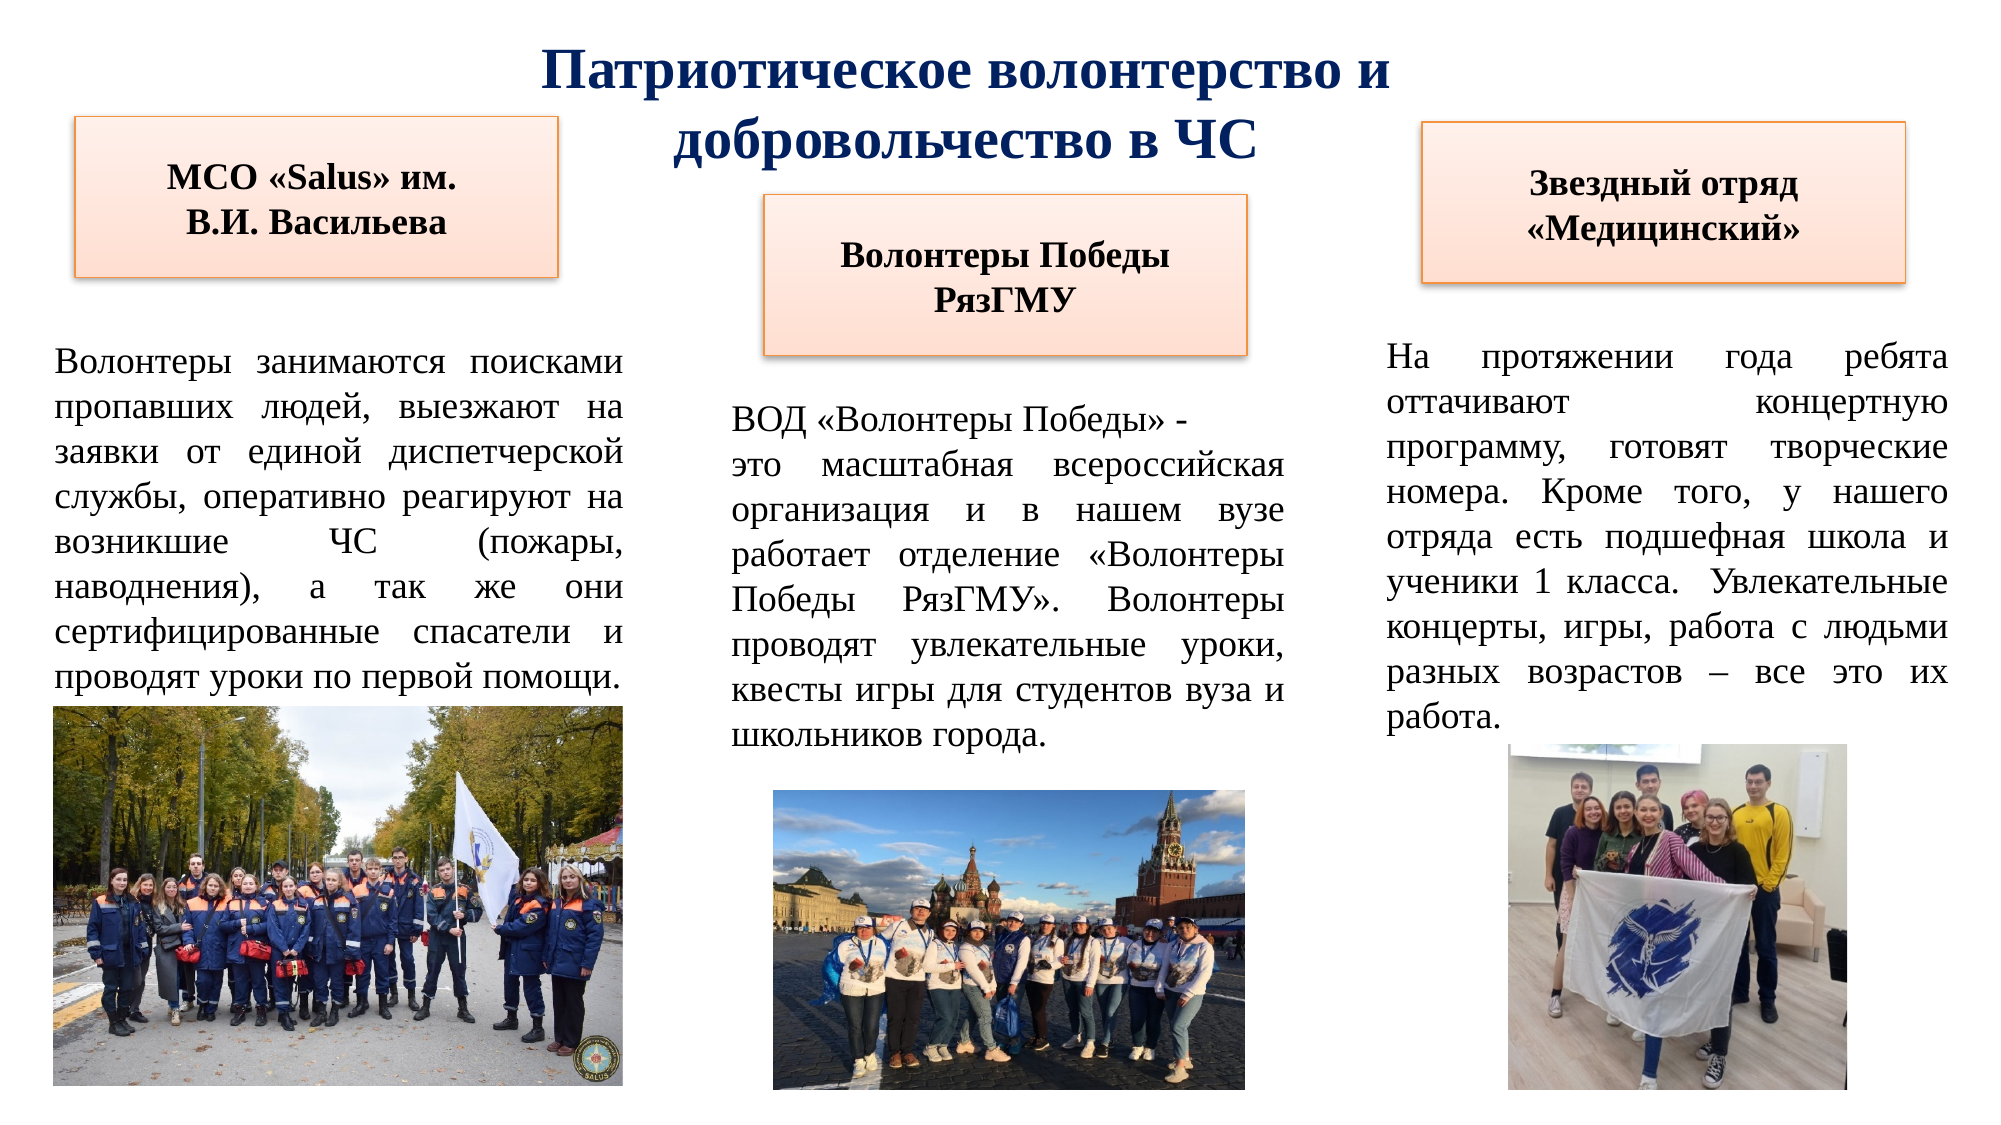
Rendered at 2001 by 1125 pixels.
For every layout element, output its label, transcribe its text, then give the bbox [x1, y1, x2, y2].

text_box ВОД «Волонтеры Победы» - это масштабная всероссийская организация и в нашем вузе работает отделение «Волонтеры Победы РязГМУ». Волонтеры проводят увлекательные уроки, квесты игры для студентов вуза и школьников города. [716, 386, 1300, 762]
text_box Волонтеры Победы РязГМУ [763, 194, 1248, 356]
picture [1507, 744, 1848, 1090]
text_box Звездный отряд «Медицинский» [1421, 121, 1906, 284]
picture [773, 790, 1245, 1090]
text_box МСО «Salus» им. В.И. Васильева [74, 116, 559, 278]
text_box Волонтеры занимаются поисками пропавших людей, выезжают на заявки от единой диспетчерской службы, оперативно реагируют на возникшие ЧС (пожары, наводнения), а так же они сертифицированные спасатели и проводят уроки по первой помощи. [39, 328, 639, 704]
picture [53, 706, 623, 1086]
text_box Патриотическое волонтерство и добровольчество в ЧС [494, 23, 1439, 178]
text_box На протяжении года ребята оттачивают концертную программу, готовят творческие номера. Кроме того, у нашего отряда есть подшефная школа и ученики 1 класса. Увлекательные концерты, игры, работа с людьми разных возрастов – все это их работа. [1371, 324, 1964, 744]
